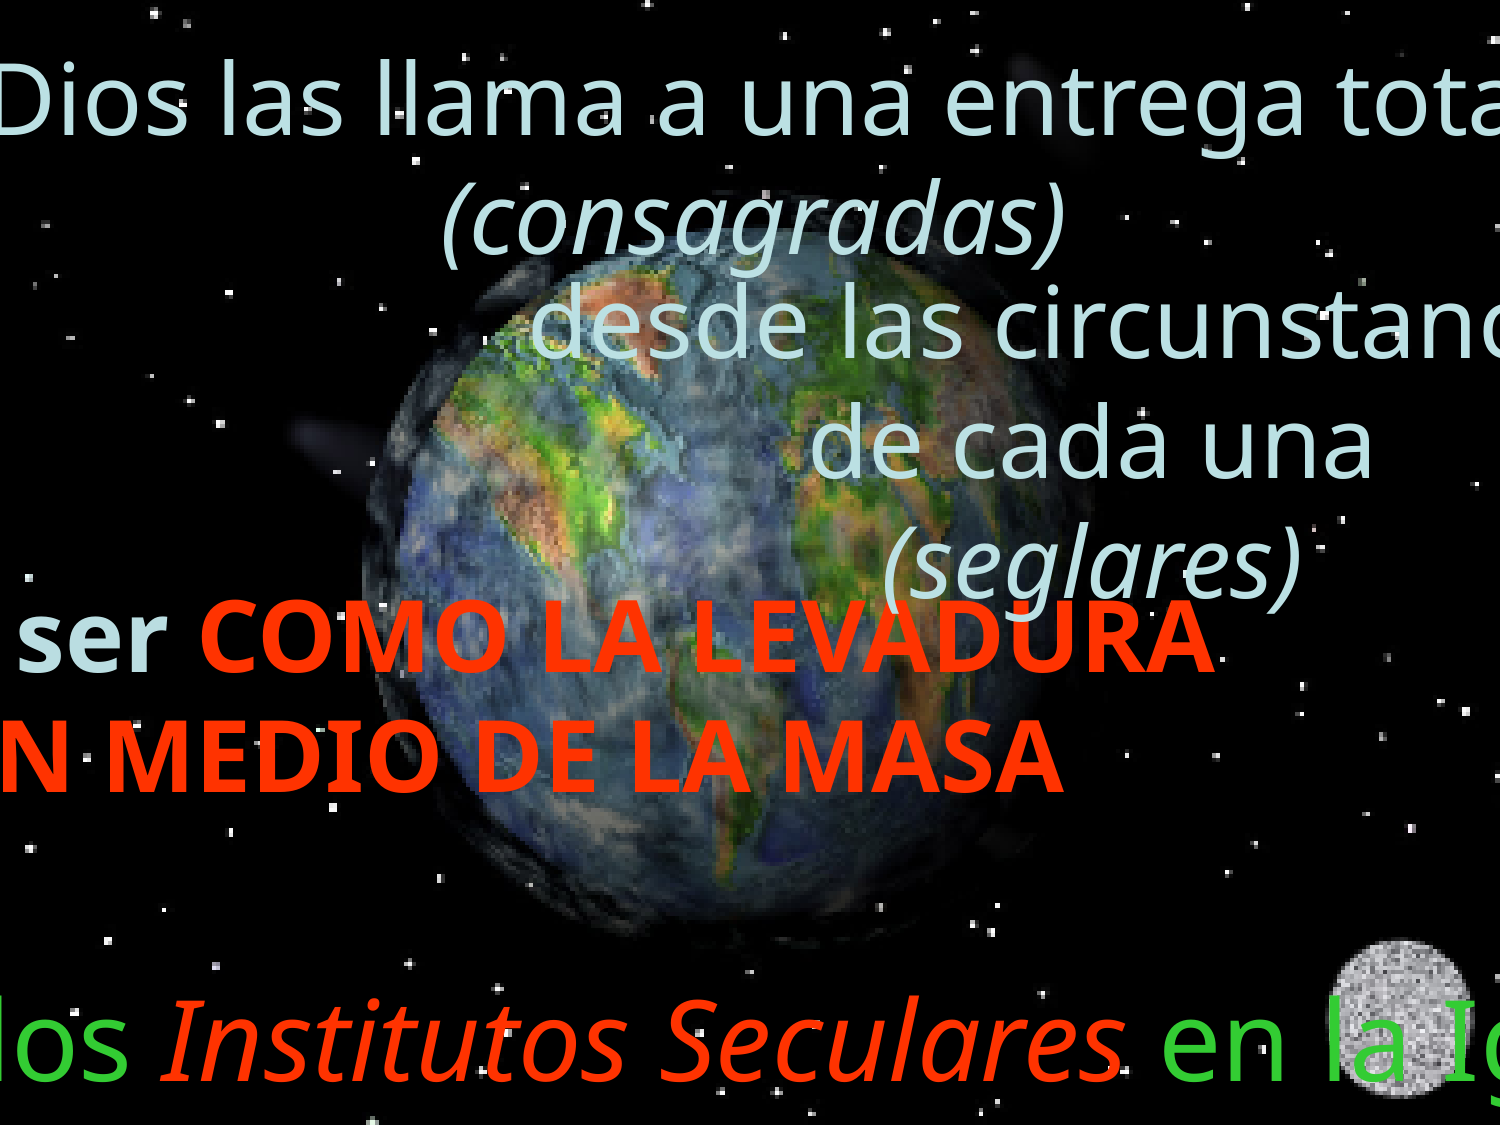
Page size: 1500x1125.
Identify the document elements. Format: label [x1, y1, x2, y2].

list [0, 0, 1500, 1125]
